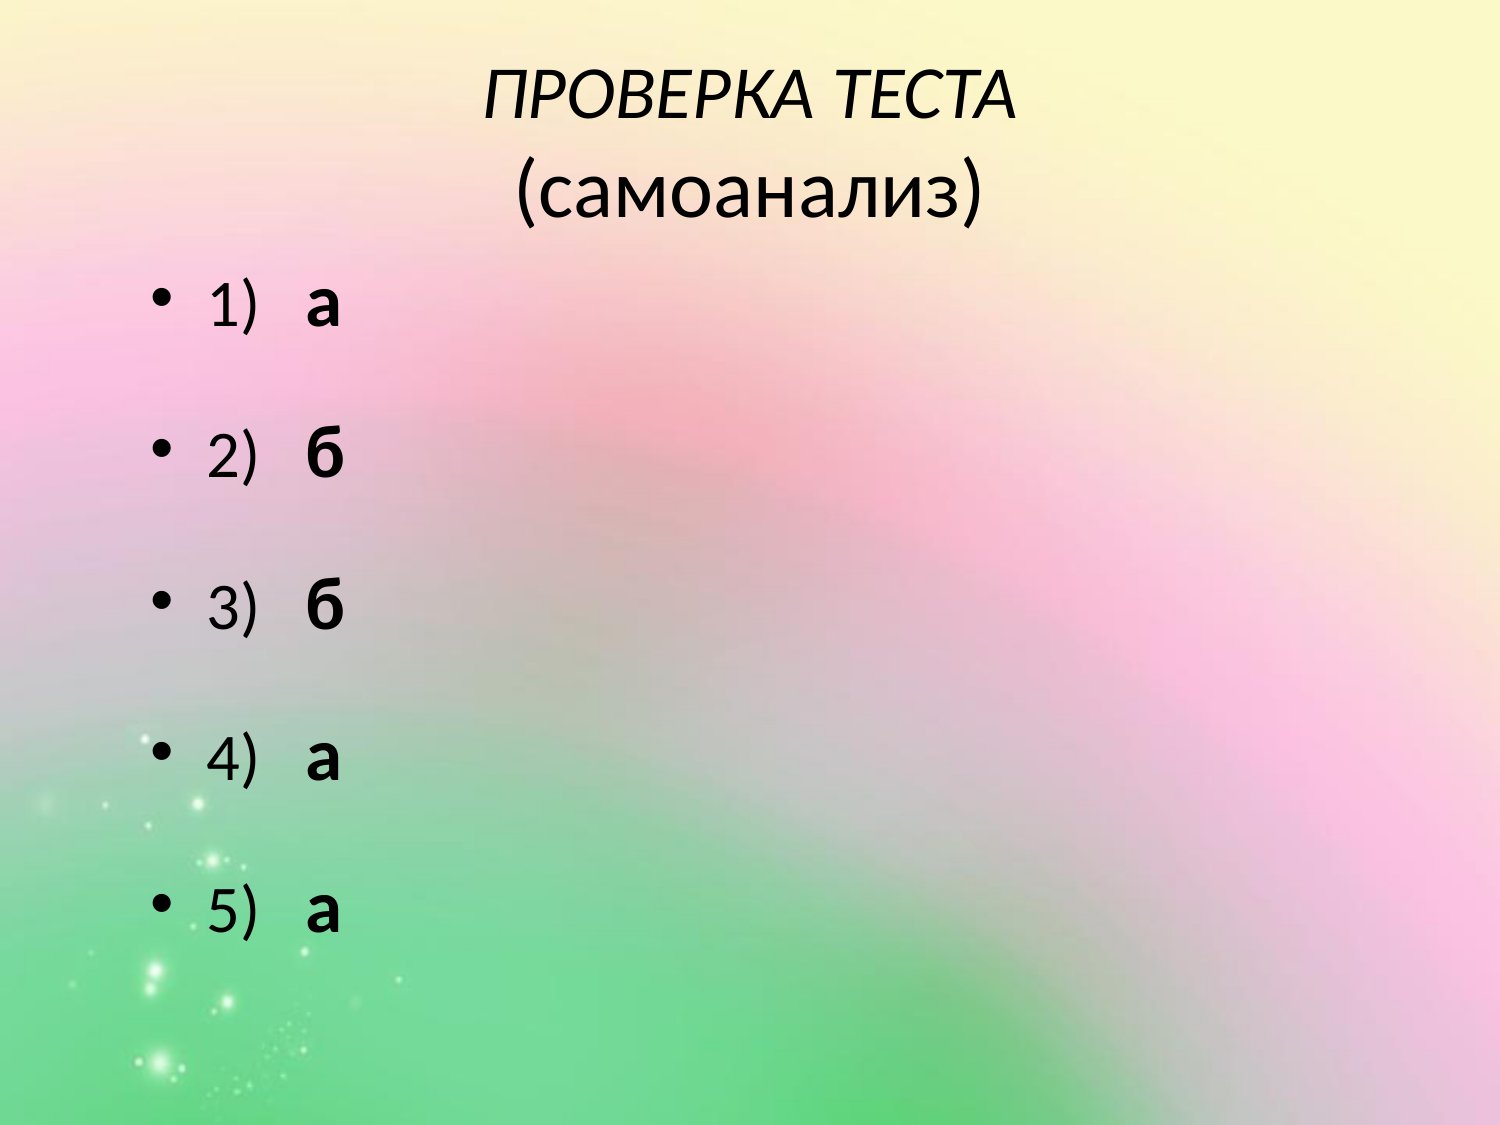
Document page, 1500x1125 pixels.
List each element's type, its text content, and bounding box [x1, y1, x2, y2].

title ПРОВЕРКА ТЕСТА (самоанализ) [74, 44, 1426, 233]
list 1) а 2) б 3) б 4) а 5) а [135, 243, 1365, 1059]
picture [0, 0, 1500, 1125]
